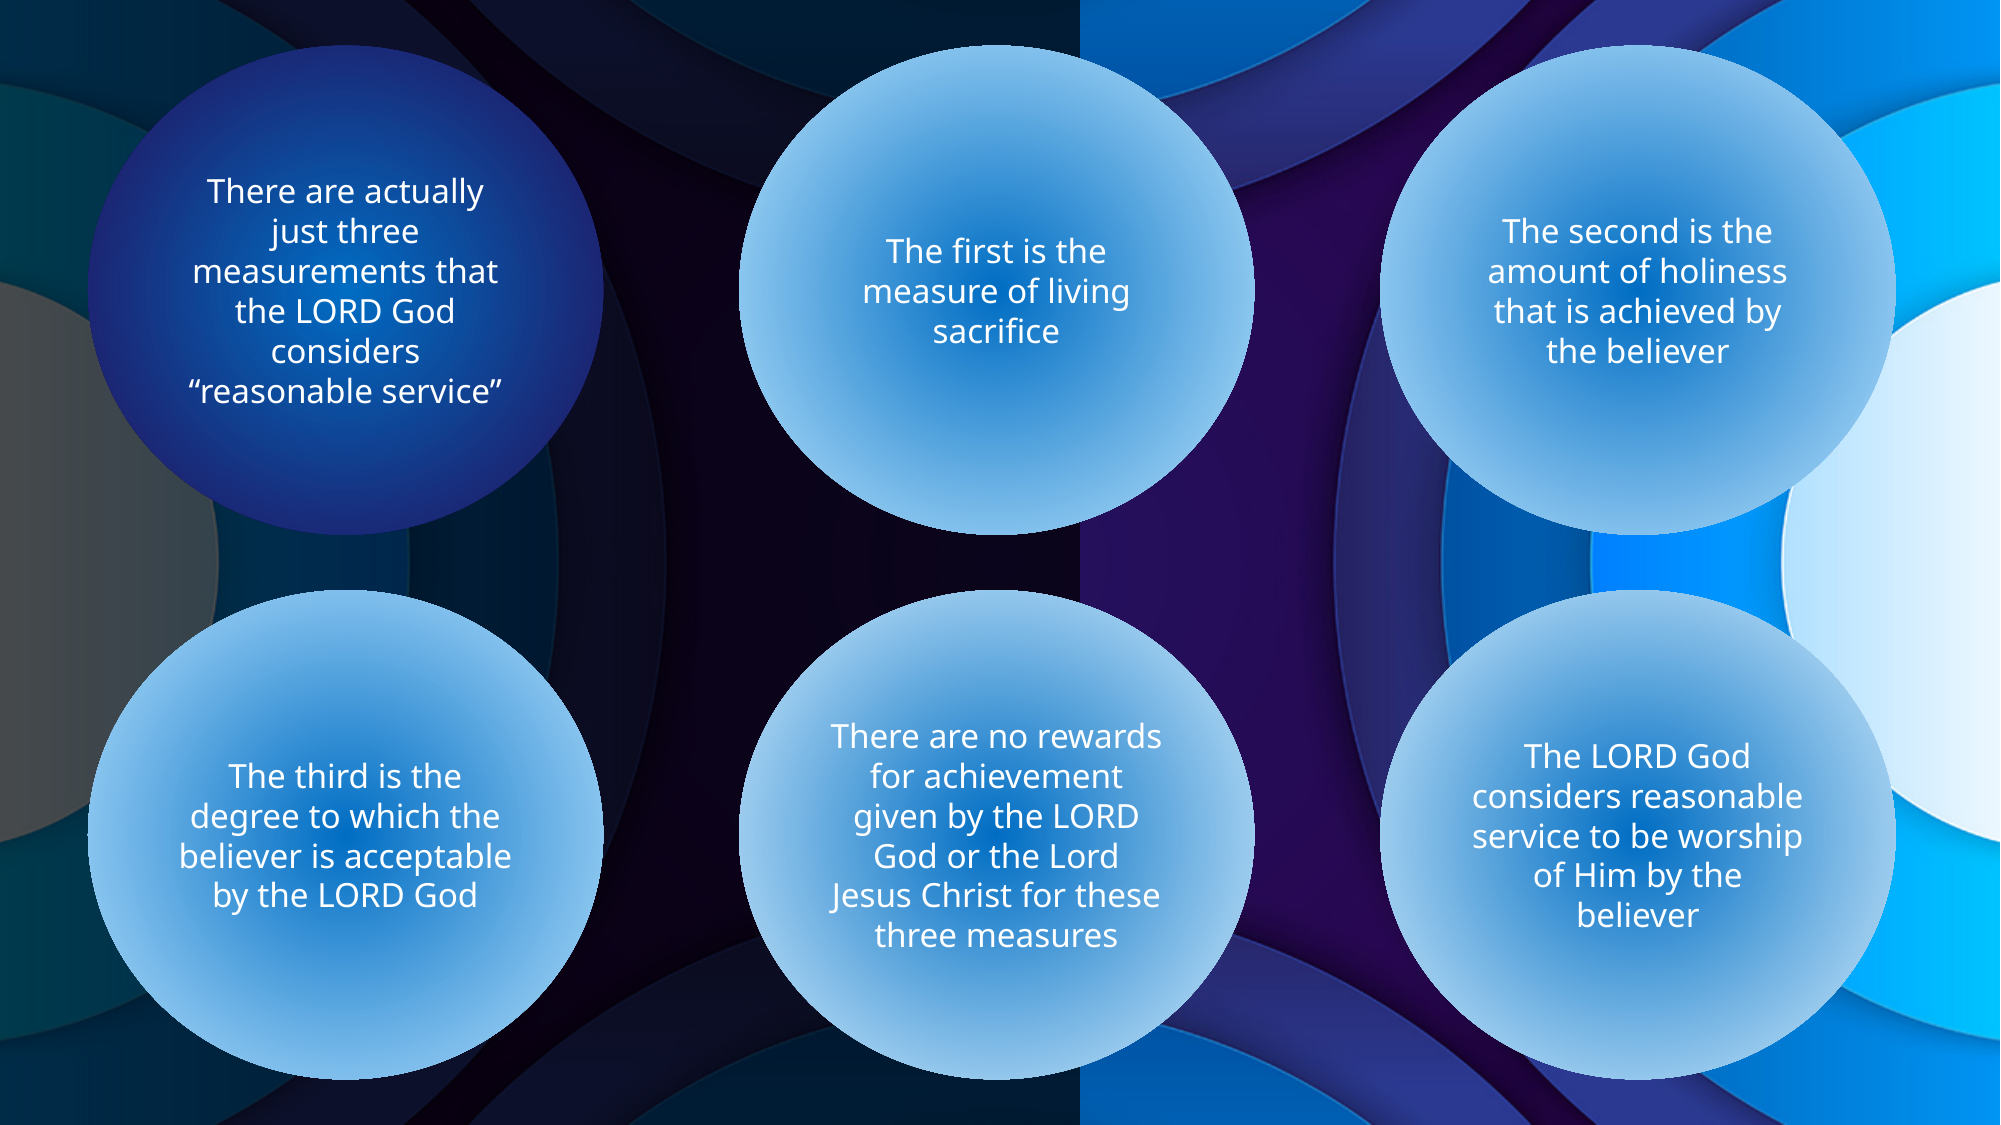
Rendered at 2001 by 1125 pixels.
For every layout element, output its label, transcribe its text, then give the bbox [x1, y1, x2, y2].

text_box The LORD God considers reasonable service to be worship of Him by the believer [1379, 589, 1897, 1081]
picture [0, 0, 2000, 1125]
text_box The first is the measure of living sacrifice [738, 44, 1256, 536]
text_box There are no rewards for achievement given by the LORD God or the Lord Jesus Christ for these three measures [738, 589, 1256, 1081]
text_box The second is the amount of holiness that is achieved by the believer [1379, 44, 1897, 536]
text_box The third is the degree to which the believer is acceptable by the LORD God [86, 589, 605, 1081]
text_box There are actually just three measurements that the LORD God considers “reasonable service” [86, 44, 605, 536]
